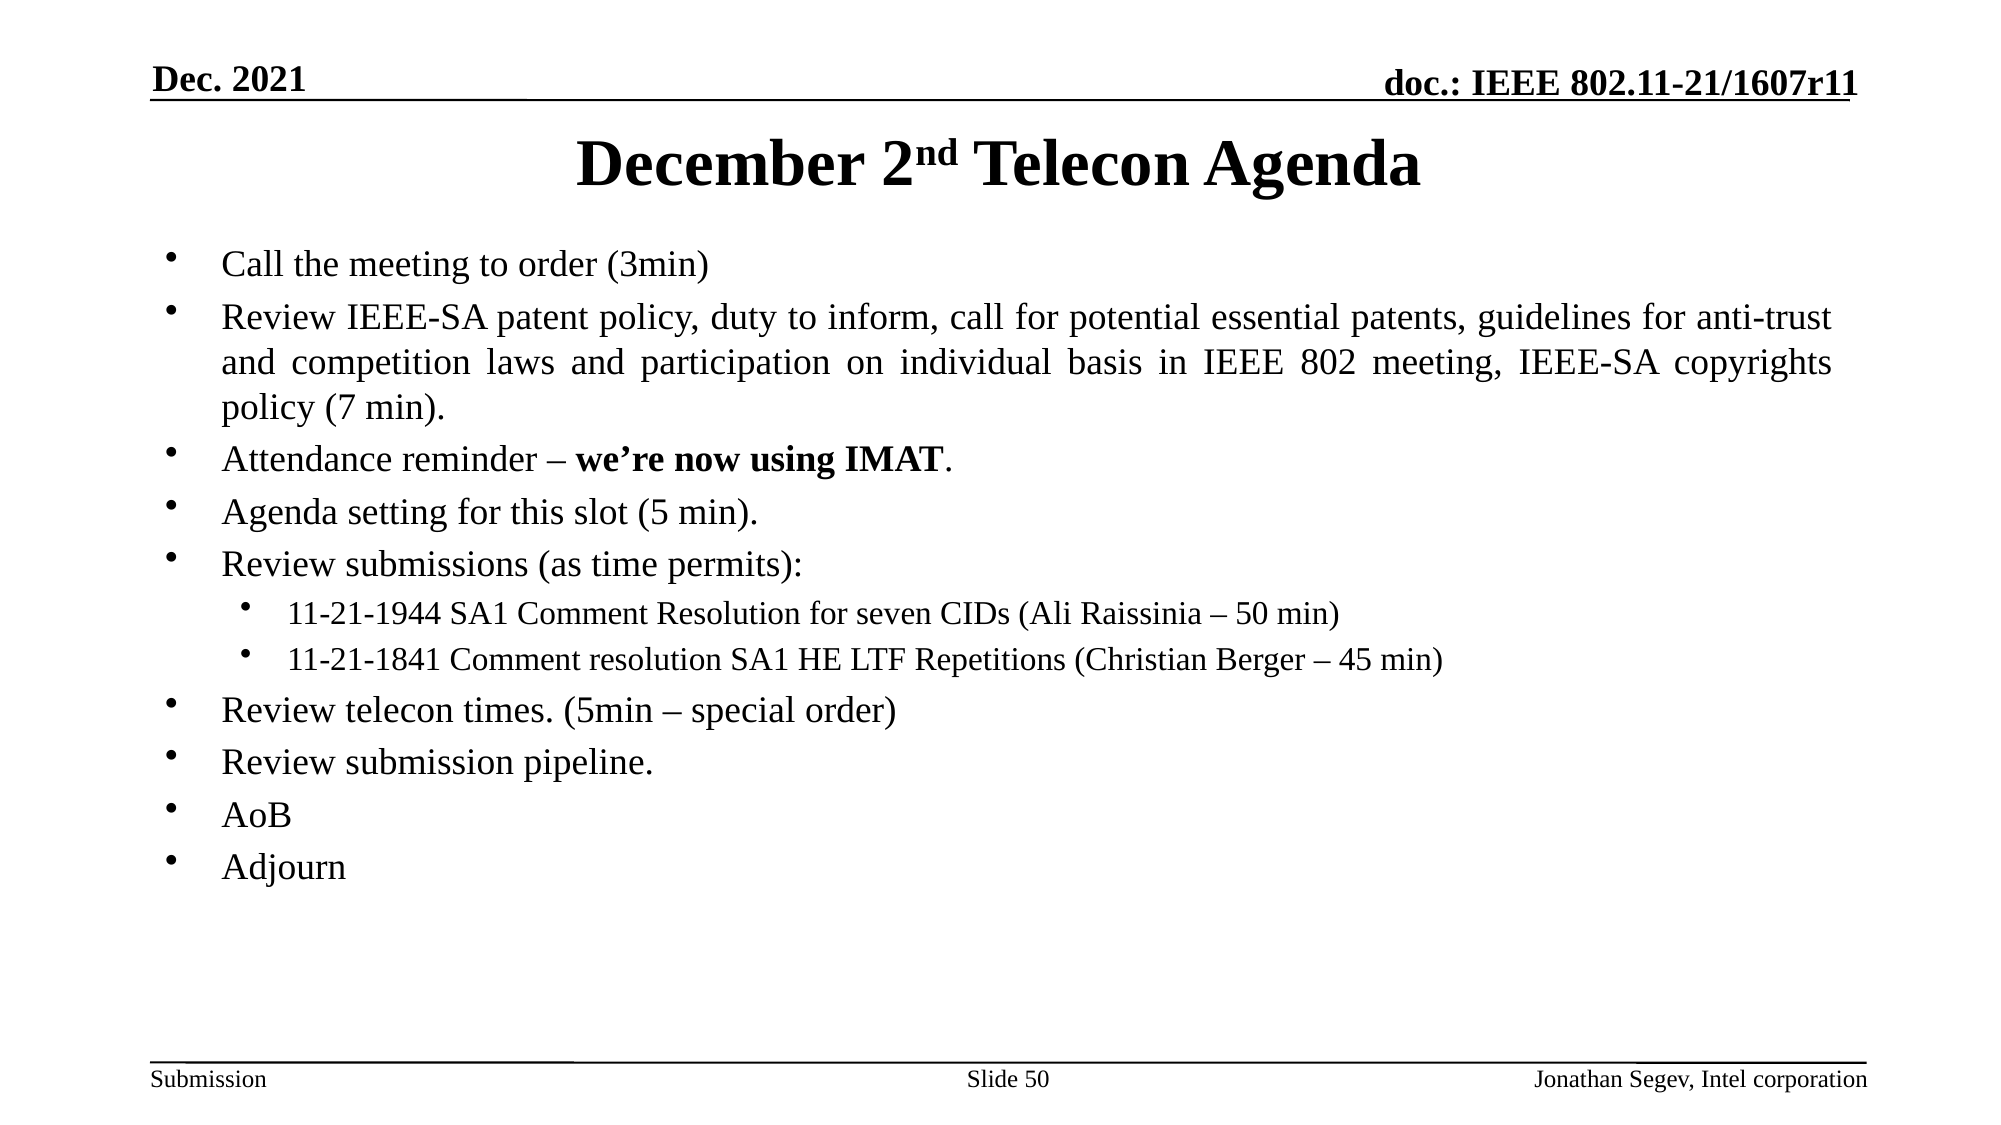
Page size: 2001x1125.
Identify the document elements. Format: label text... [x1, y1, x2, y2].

footer Jonathan Segev, Intel corporation [1171, 1061, 1869, 1093]
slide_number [152, 54, 563, 100]
title December 2nd Telecon Agenda [149, 112, 1850, 205]
list Call the meeting to order (3min) Review IEEE-SA patent policy, duty to inform, call for potential essential patents, guidelines for anti-trust and competition laws and participation on individual basis in IEEE 802 meeting, IEEE-SA copyrights policy (7 min). Attendance reminder – we’re now using IMAT. Agenda setting for this slot (5 min). Review submissions (as time permits): 11-21-1944 SA1 Comment Resolution for seven CIDs (Ali Raissinia – 50 min) 11-21-1841 Comment resolution SA1 HE LTF Repetitions (Christian Berger – 45 min) Review telecon times. (5min – special order) Review submission pipeline. AoB Adjourn [149, 231, 1850, 1000]
slide_number Slide 50 [950, 1061, 1067, 1123]
